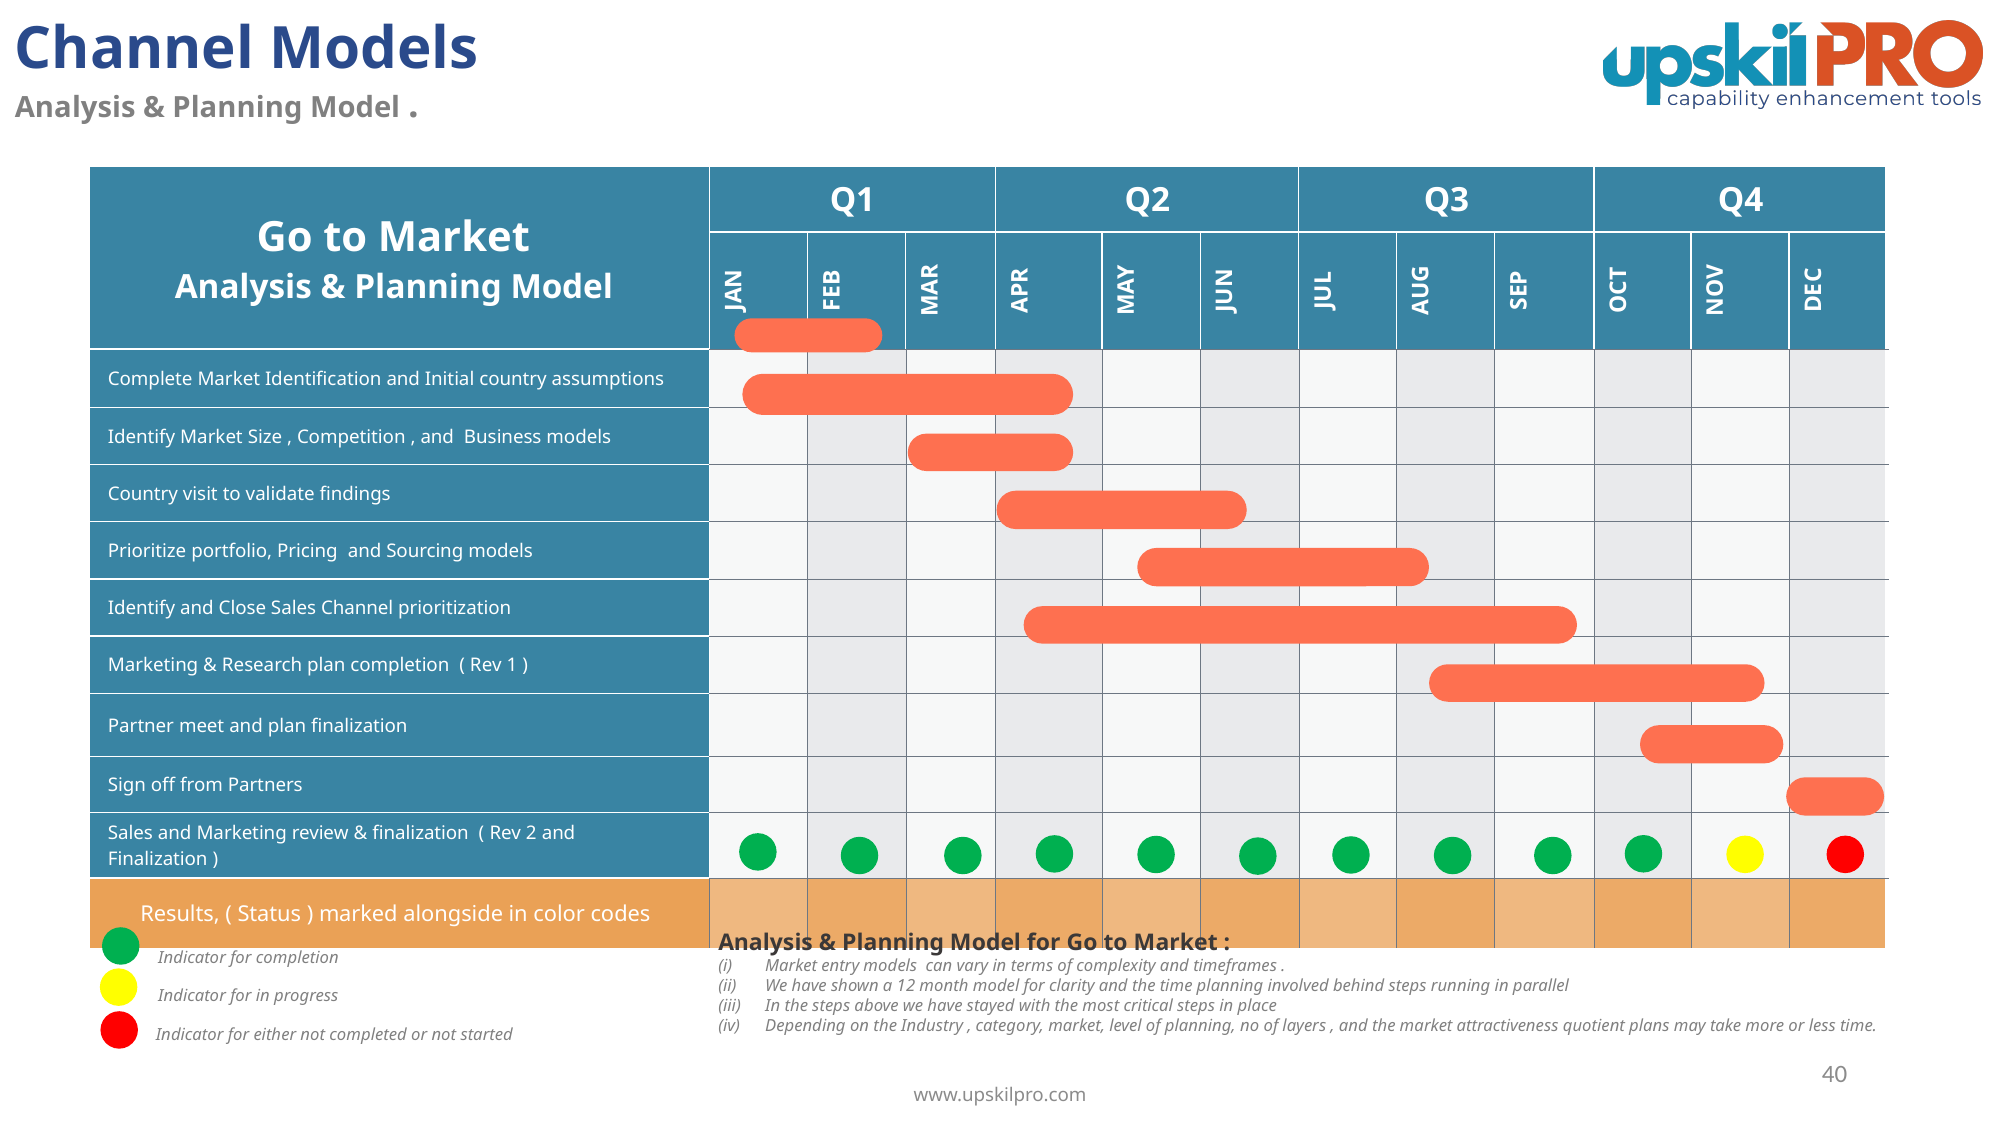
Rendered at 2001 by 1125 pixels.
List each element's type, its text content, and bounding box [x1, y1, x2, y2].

table_cell [710, 465, 807, 521]
table_cell MAY [1103, 233, 1200, 349]
table_cell [1397, 408, 1494, 464]
table_cell [710, 408, 807, 464]
table_cell [1103, 465, 1200, 490]
picture [1603, 20, 1983, 109]
table_cell APR [996, 233, 1101, 349]
table_cell [1692, 408, 1789, 464]
table_cell [1397, 879, 1494, 919]
table_header Q2 [996, 167, 1298, 231]
table_cell [1692, 757, 1789, 812]
table_cell Sales and Marketing review & finalization ( Rev 2 and Finalization ) [90, 813, 709, 877]
table_cell [1300, 587, 1396, 606]
table_cell [1790, 522, 1885, 579]
table_cell [1692, 694, 1789, 756]
table_cell [907, 465, 995, 521]
table_cell [808, 415, 906, 464]
table_cell [1201, 408, 1299, 464]
table_cell JUN [1201, 233, 1298, 349]
table_cell [1103, 813, 1200, 878]
table_cell Prioritize portfolio, Pricing and Sourcing models [90, 522, 709, 578]
table_cell [907, 350, 995, 373]
table_cell [710, 813, 807, 878]
table_cell [1300, 350, 1396, 407]
table_cell [907, 637, 995, 693]
table_cell DEC [1790, 233, 1885, 349]
table_cell [1397, 465, 1494, 521]
table_cell [1397, 350, 1494, 407]
table_cell [710, 637, 807, 693]
table_cell [1397, 522, 1494, 579]
table_cell [1692, 465, 1789, 521]
table_cell [1595, 702, 1691, 756]
table_cell [1790, 350, 1885, 407]
table_cell [1201, 879, 1299, 919]
table_cell [808, 879, 906, 919]
table_cell [1595, 879, 1691, 919]
text_box Analysis & Planning Model for Go to Market : Market entry models can vary in terms of complexity and timeframes . We have shown a 12 month model for clarity and the time planning involved behind steps running in parallel In the steps above we have stayed with the most critical steps in place Depending on the Industry , category, market, level of planning, no of layers , and the market attractiveness quotient plans may take more or less time. [703, 919, 1977, 1042]
text_box [1429, 664, 1765, 702]
table_cell Identify and Close Sales Channel prioritization [90, 580, 709, 635]
table_cell [1201, 644, 1299, 693]
text_box [1826, 835, 1865, 874]
table_cell [808, 350, 906, 373]
table_cell [710, 522, 807, 579]
table_cell AUG [1397, 233, 1494, 349]
table_cell [808, 757, 906, 812]
table_cell [1692, 522, 1789, 579]
table_header Q3 [1299, 167, 1593, 231]
table_cell Complete Market Identification and Initial country assumptions [90, 350, 709, 407]
text_box [1726, 835, 1764, 874]
table_cell [1495, 637, 1594, 664]
text_box [1035, 835, 1074, 873]
table_cell [1300, 694, 1396, 756]
table_cell [1300, 465, 1396, 521]
table_cell [1397, 757, 1494, 812]
table_cell [1495, 813, 1594, 878]
table_cell [808, 465, 906, 521]
table_cell [1397, 813, 1494, 878]
text_box [944, 836, 982, 875]
text_box [1137, 835, 1175, 874]
table_cell [996, 350, 1102, 407]
table_cell [1790, 694, 1885, 756]
table_cell [1495, 465, 1594, 521]
table_cell [808, 580, 906, 636]
table_cell [1300, 813, 1396, 878]
table_cell [1103, 644, 1200, 693]
table_cell [1300, 522, 1396, 547]
table_cell [907, 415, 995, 450]
table_cell [1595, 813, 1691, 878]
table_cell Identify Market Size , Competition , and Business models [90, 408, 709, 464]
table_cell [1595, 408, 1691, 464]
table_cell [1103, 879, 1200, 919]
table_cell [1201, 813, 1299, 878]
table_cell [1495, 879, 1594, 919]
table_cell [907, 813, 995, 878]
table_cell [1595, 465, 1691, 521]
table_cell [1495, 408, 1594, 464]
table_cell FEB [808, 233, 905, 349]
table_cell [1595, 757, 1691, 812]
table_cell [1692, 813, 1789, 878]
table_cell [1878, 798, 1885, 812]
table_cell [1495, 350, 1594, 407]
table_cell [996, 694, 1102, 756]
table_cell [1103, 530, 1200, 579]
table_cell [1300, 757, 1396, 812]
table_cell JUL [1299, 233, 1396, 349]
table_cell Country visit to validate findings [90, 465, 709, 521]
table_cell [1103, 580, 1200, 606]
footer www.upskilpro.com [662, 1063, 1338, 1124]
text_box [739, 833, 777, 871]
table_cell [996, 813, 1102, 878]
table_cell NOV [1692, 233, 1788, 349]
table_cell [907, 879, 995, 919]
table_cell [1300, 408, 1396, 464]
table_cell [1201, 522, 1299, 547]
table_cell [996, 879, 1102, 919]
text_box [840, 836, 879, 875]
table_cell [907, 522, 995, 579]
table_cell [710, 350, 807, 407]
table_cell [996, 637, 1102, 693]
text_box [1137, 547, 1430, 587]
text_box [1624, 835, 1663, 873]
table_cell [1790, 637, 1885, 693]
text_box Channel Models Analysis & Planning Model . [0, 3, 682, 133]
table_cell [996, 580, 1102, 636]
text_box [734, 318, 883, 353]
table_cell MAR [906, 233, 995, 349]
table_cell [1790, 465, 1885, 521]
table_cell [1790, 813, 1885, 878]
table_cell [1201, 465, 1299, 521]
table_cell [1595, 580, 1691, 636]
table_cell [1201, 757, 1299, 812]
table_header Q4 [1595, 167, 1885, 231]
table_cell [1103, 694, 1200, 756]
table_cell [1495, 522, 1594, 579]
text_box [1433, 836, 1472, 875]
table_cell [907, 757, 995, 812]
table_cell [1495, 702, 1594, 756]
table_cell [1692, 580, 1789, 636]
table_cell [1397, 644, 1494, 693]
table_cell [1790, 408, 1885, 464]
table_cell [1397, 694, 1494, 756]
table_cell [1300, 644, 1396, 693]
table_cell [1595, 350, 1691, 407]
text_box [1534, 836, 1572, 875]
text_box [907, 433, 1074, 472]
table_cell [1790, 757, 1885, 795]
table_header Go to Market Analysis & Planning Model [90, 167, 709, 348]
table_cell JAN [710, 233, 807, 349]
table_cell [808, 694, 906, 756]
table_cell [1397, 580, 1494, 606]
table_cell Marketing & Research plan completion ( Rev 1 ) [90, 637, 709, 693]
text_box [1332, 836, 1370, 874]
table_cell [1201, 350, 1299, 407]
table_cell [1692, 637, 1789, 693]
table_cell Results, ( Status ) marked alongside in color codes [90, 879, 709, 948]
table_cell [996, 757, 1102, 812]
table_cell [1595, 637, 1691, 664]
table_cell [1692, 350, 1789, 407]
table_cell [710, 879, 807, 919]
table_cell OCT [1595, 233, 1690, 349]
text_box [1023, 606, 1578, 644]
table_cell Partner meet and plan finalization [90, 694, 709, 756]
table_cell [808, 813, 906, 878]
table_cell [1495, 580, 1594, 636]
table_cell [808, 522, 906, 579]
table_cell [1495, 757, 1594, 812]
table_header Q1 [710, 167, 995, 231]
table_cell [996, 465, 1102, 506]
table_cell [808, 637, 906, 693]
table_cell [1103, 350, 1200, 407]
text_box [1786, 777, 1885, 816]
text_box [742, 373, 1074, 415]
table_cell [1201, 694, 1299, 756]
text_box [1640, 725, 1784, 764]
table_cell [710, 694, 807, 756]
table_cell [1790, 580, 1885, 636]
table_cell [1595, 522, 1691, 579]
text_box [99, 927, 691, 1049]
text_box [1239, 837, 1277, 875]
slide_number 40 [1412, 1042, 1863, 1103]
text_box [996, 490, 1247, 530]
table_cell [710, 757, 807, 812]
table_cell [996, 408, 1102, 464]
table_cell [907, 580, 995, 636]
table_cell [710, 580, 807, 636]
table_cell [1103, 757, 1200, 812]
table_cell [907, 694, 995, 756]
table_cell [1103, 408, 1200, 464]
table_cell [996, 522, 1102, 579]
table_cell [1201, 587, 1299, 606]
table_cell Sign off from Partners [90, 757, 709, 812]
table_cell [1300, 879, 1396, 919]
table_cell [1692, 879, 1789, 919]
table_cell [1790, 879, 1885, 919]
table_cell SEP [1495, 233, 1593, 349]
